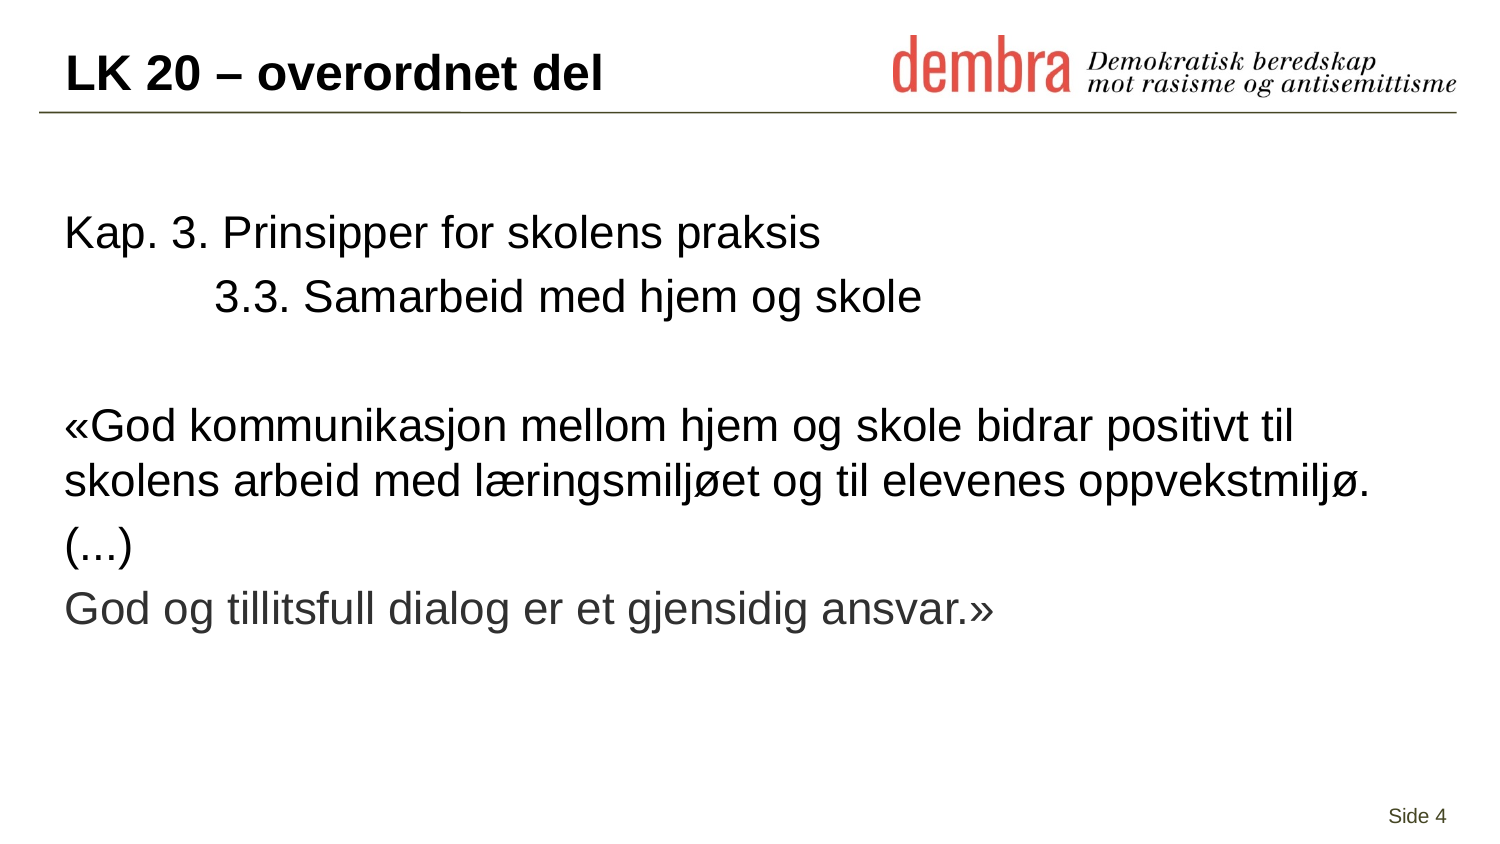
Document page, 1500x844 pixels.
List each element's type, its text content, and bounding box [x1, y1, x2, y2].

picture [1111, 35, 1457, 98]
title LK 20 – overordnet del [65, 29, 1111, 113]
list Kap. 3. Prinsipper for skolens praksis 3.3. Samarbeid med hjem og skole «God kommunikasjon mellom hjem og skole bidrar positivt til skolens arbeid med læringsmiljøet og til elevenes oppvekstmiljø. (...) God og tillitsfull dialog er et gjensidig ansvar.» [64, 131, 1453, 789]
slide_number Side 4 [1359, 796, 1447, 835]
